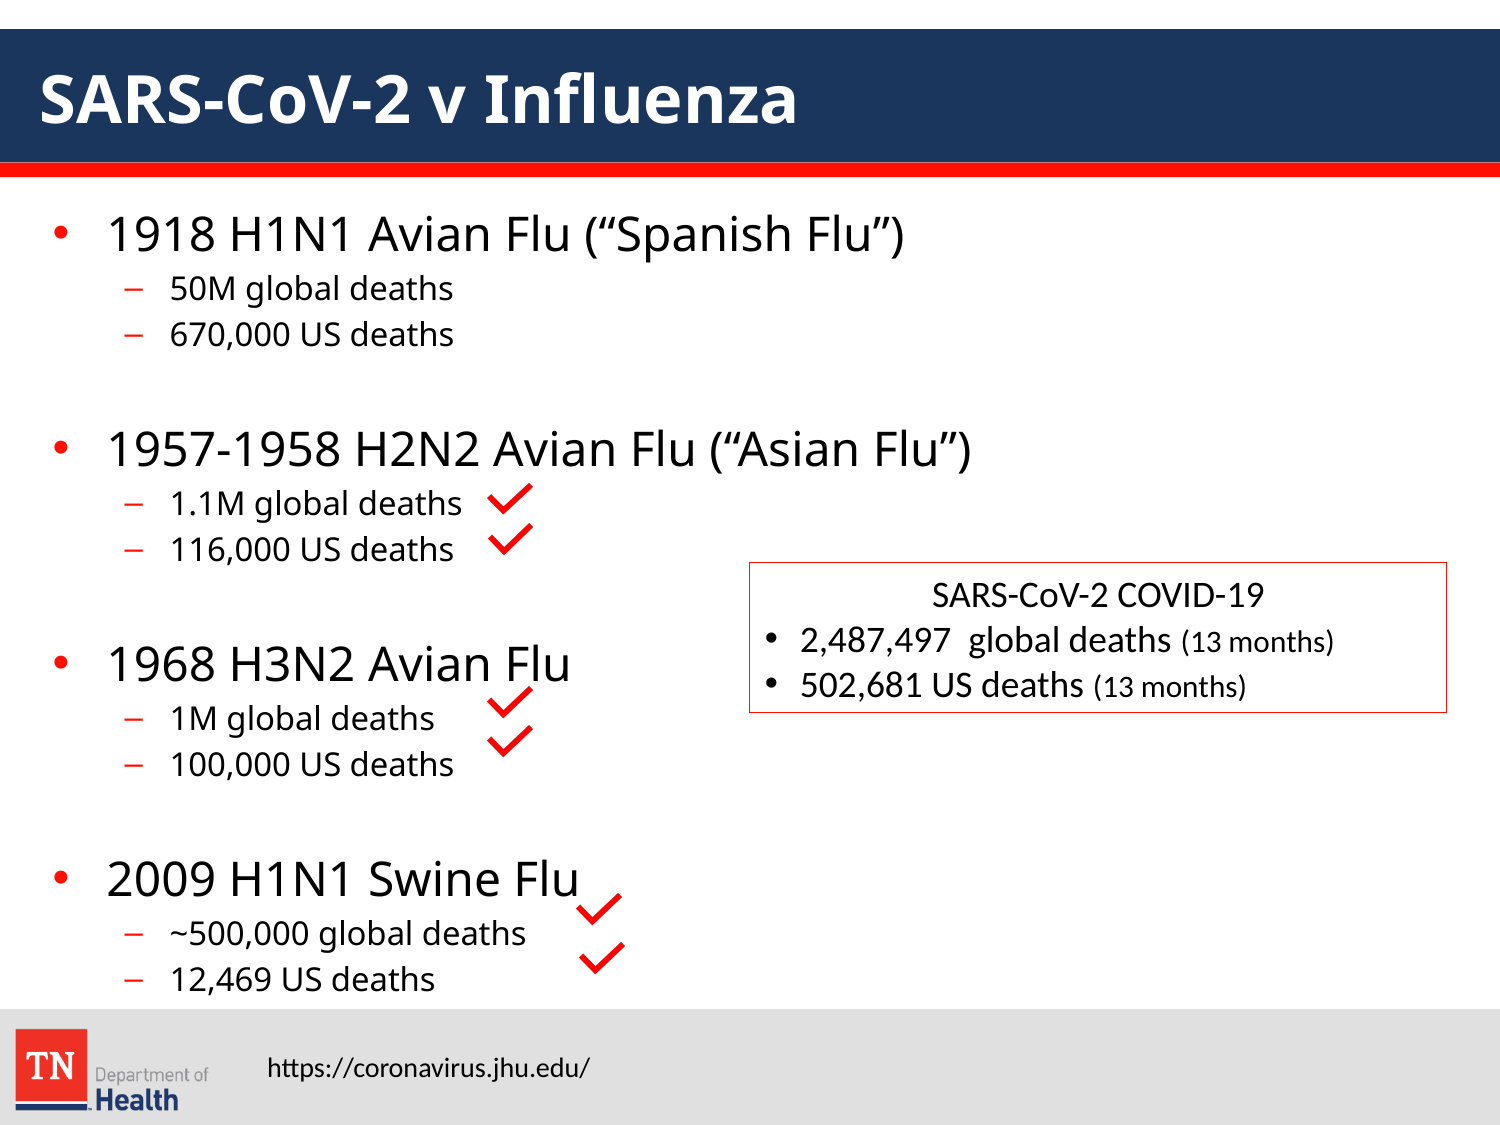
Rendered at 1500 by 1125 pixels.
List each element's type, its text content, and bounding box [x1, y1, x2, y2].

picture [575, 885, 623, 933]
list 1918 H1N1 Avian Flu (“Spanish Flu”) 50M global deaths 670,000 US deaths 1957-1958 H2N2 Avian Flu (“Asian Flu”) 1.1M global deaths 116,000 US deaths 1968 H3N2 Avian Flu 1M global deaths 100,000 US deaths 2009 H1N1 Swine Flu ~500,000 global deaths 12,469 US deaths [37, 195, 1475, 1010]
picture [486, 474, 535, 563]
text_box SARS-CoV-2 COVID-19 2,487,497 global deaths (13 months) 502,681 US deaths (13 months) [749, 562, 1447, 713]
text_box https://coronavirus.jhu.edu/ [252, 1041, 606, 1090]
picture [577, 934, 626, 982]
picture [486, 678, 534, 765]
title SARS-CoV-2 v Influenza [24, 29, 1475, 165]
picture [1, 1009, 222, 1125]
